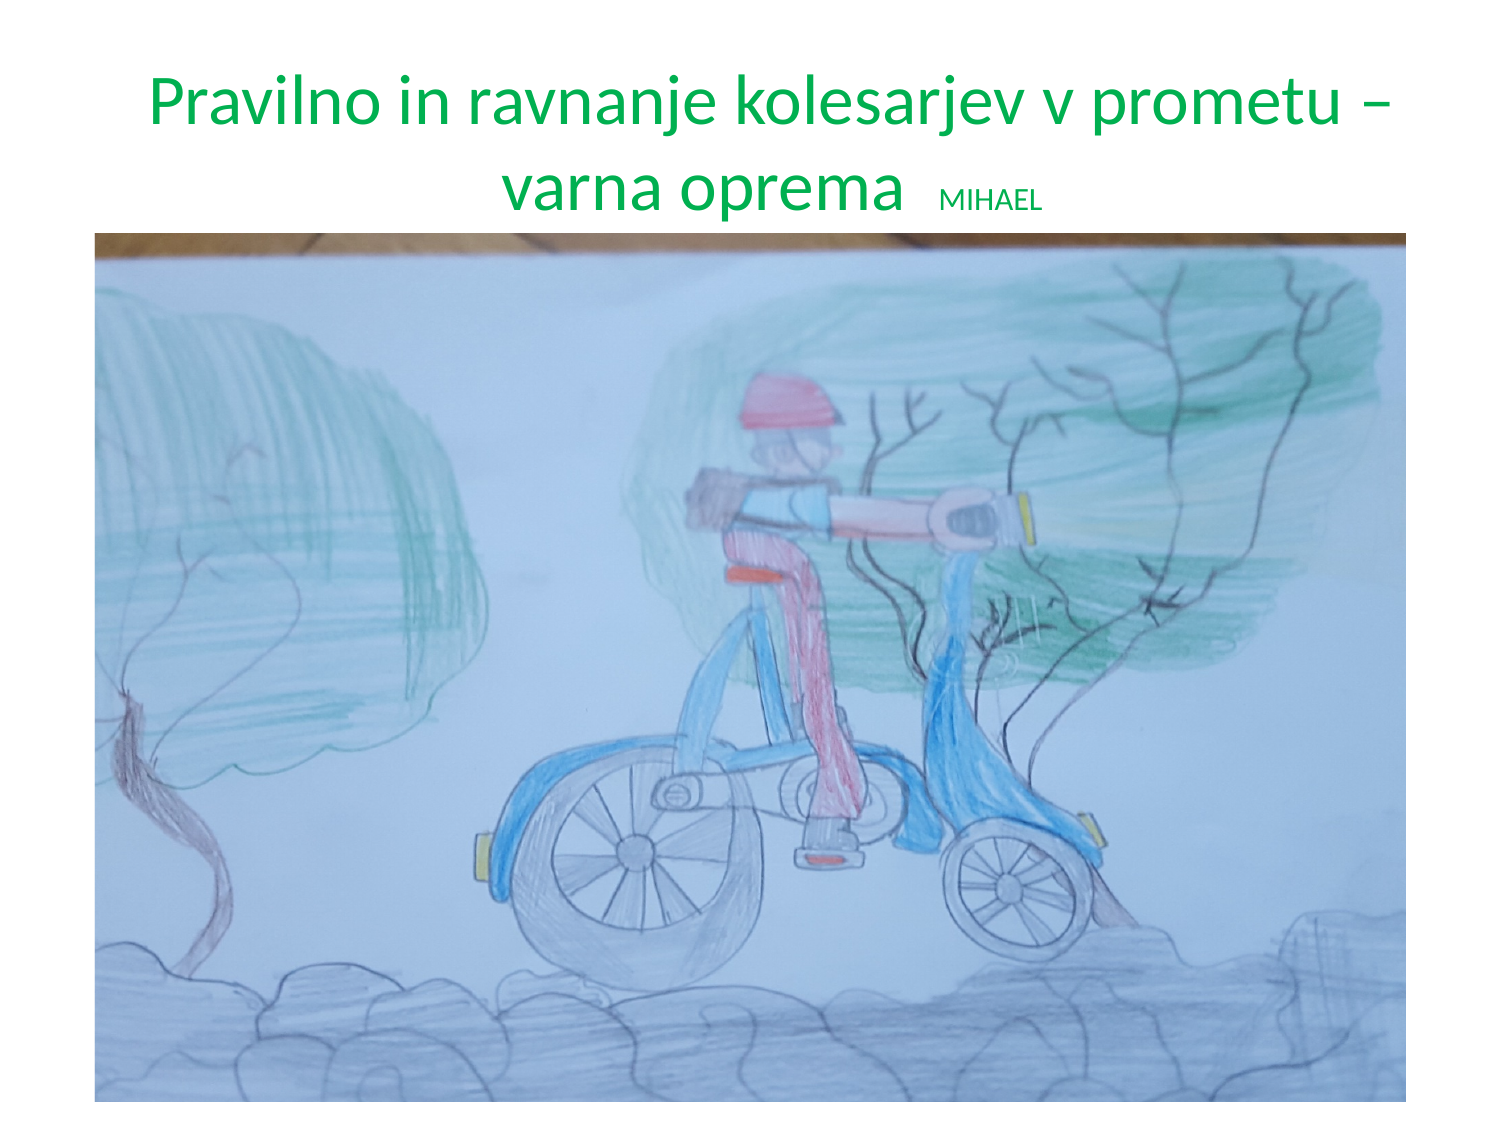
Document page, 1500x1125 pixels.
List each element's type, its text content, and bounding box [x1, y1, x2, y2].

picture [1185, 234, 1405, 1102]
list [314, 11, 1185, 1125]
title Pravilno in ravnanje kolesarjev v prometu – varna oprema MIHAEL [97, 45, 309, 233]
picture [96, 234, 314, 1102]
title Pravilno in ravnanje kolesarjev v prometu – varna oprema MIHAEL [1189, 45, 1448, 233]
